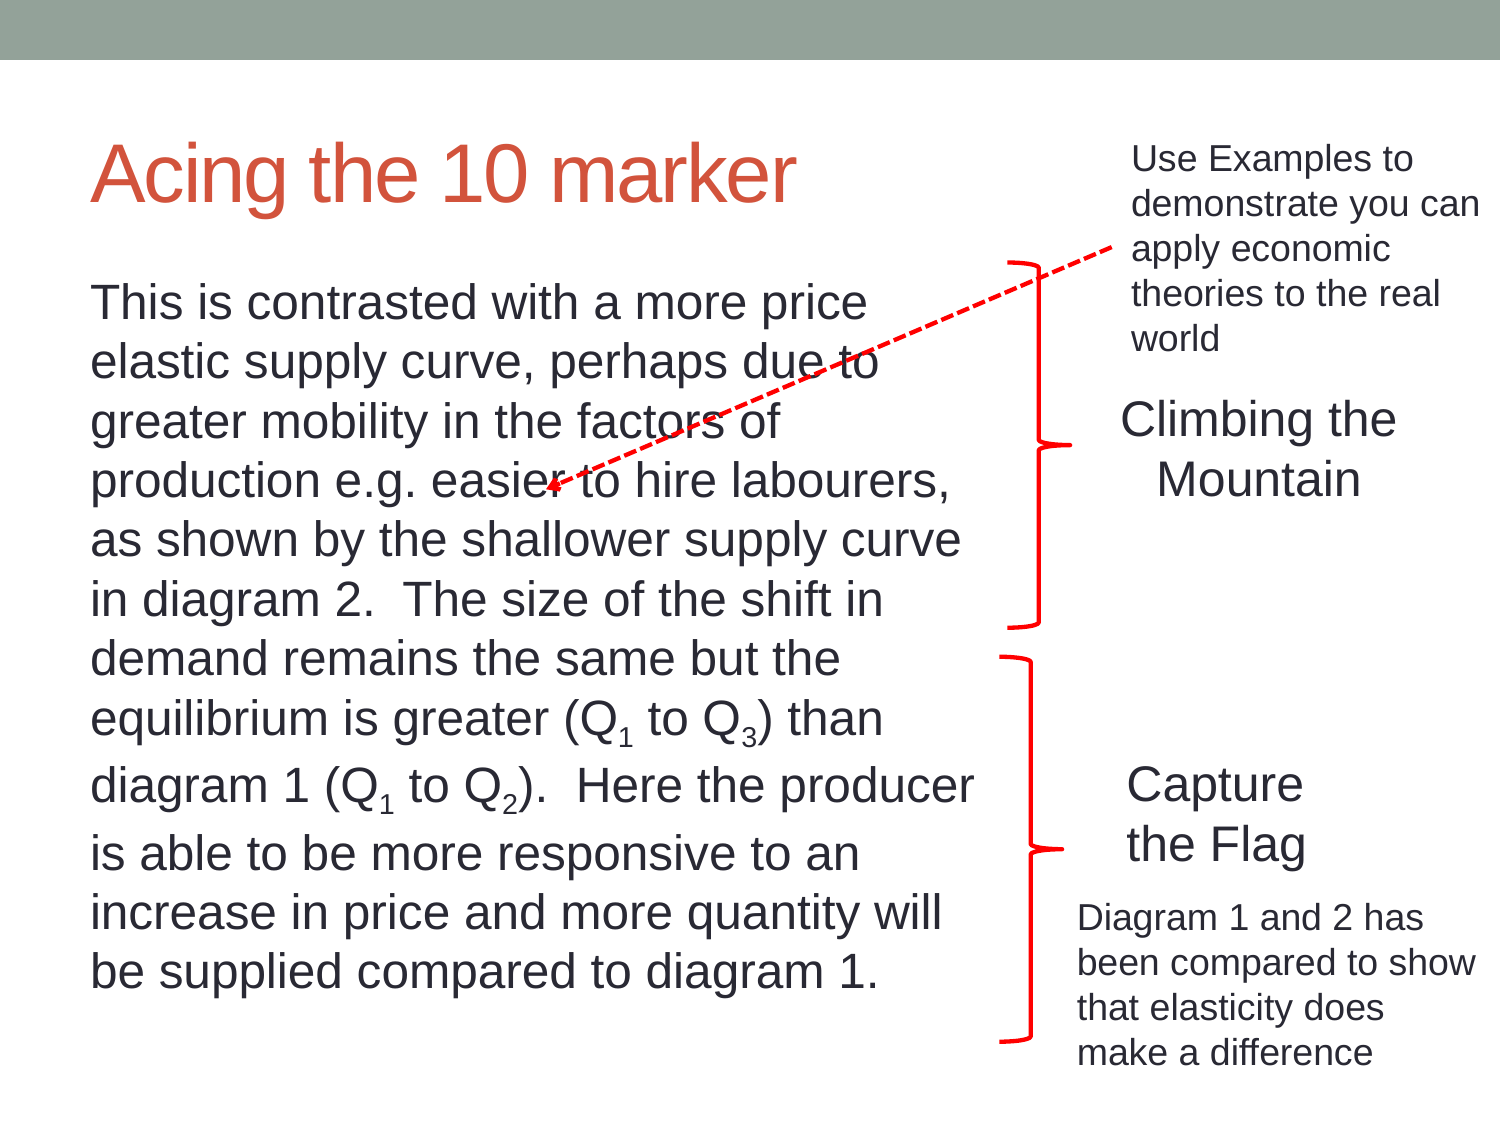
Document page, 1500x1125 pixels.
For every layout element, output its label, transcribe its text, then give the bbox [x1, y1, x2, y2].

text_box Use Examples to demonstrate you can apply economic theories to the real world [1116, 126, 1500, 366]
text_box [999, 654, 1065, 1044]
text_box Diagram 1 and 2 has been compared to show that elasticity does make a difference [1062, 885, 1500, 1081]
list This is contrasted with a more price elastic supply curve, perhaps due to greater mobility in the factors of production e.g. easier to hire labourers, as shown by the shallower supply curve in diagram 2. The size of the shift in demand remains the same but the equilibrium is greater (Q1 to Q3) than diagram 1 (Q1 to Q2). Here the producer is able to be more responsive to an increase in price and more quantity will be supplied compared to diagram 1. [75, 262, 999, 1063]
title Acing the 10 marker [75, 87, 1425, 250]
text_box Climbing the Mountain [1092, 378, 1425, 514]
text_box [1007, 500, 1041, 630]
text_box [545, 246, 1112, 490]
text_box Capture the Flag [1111, 743, 1363, 879]
